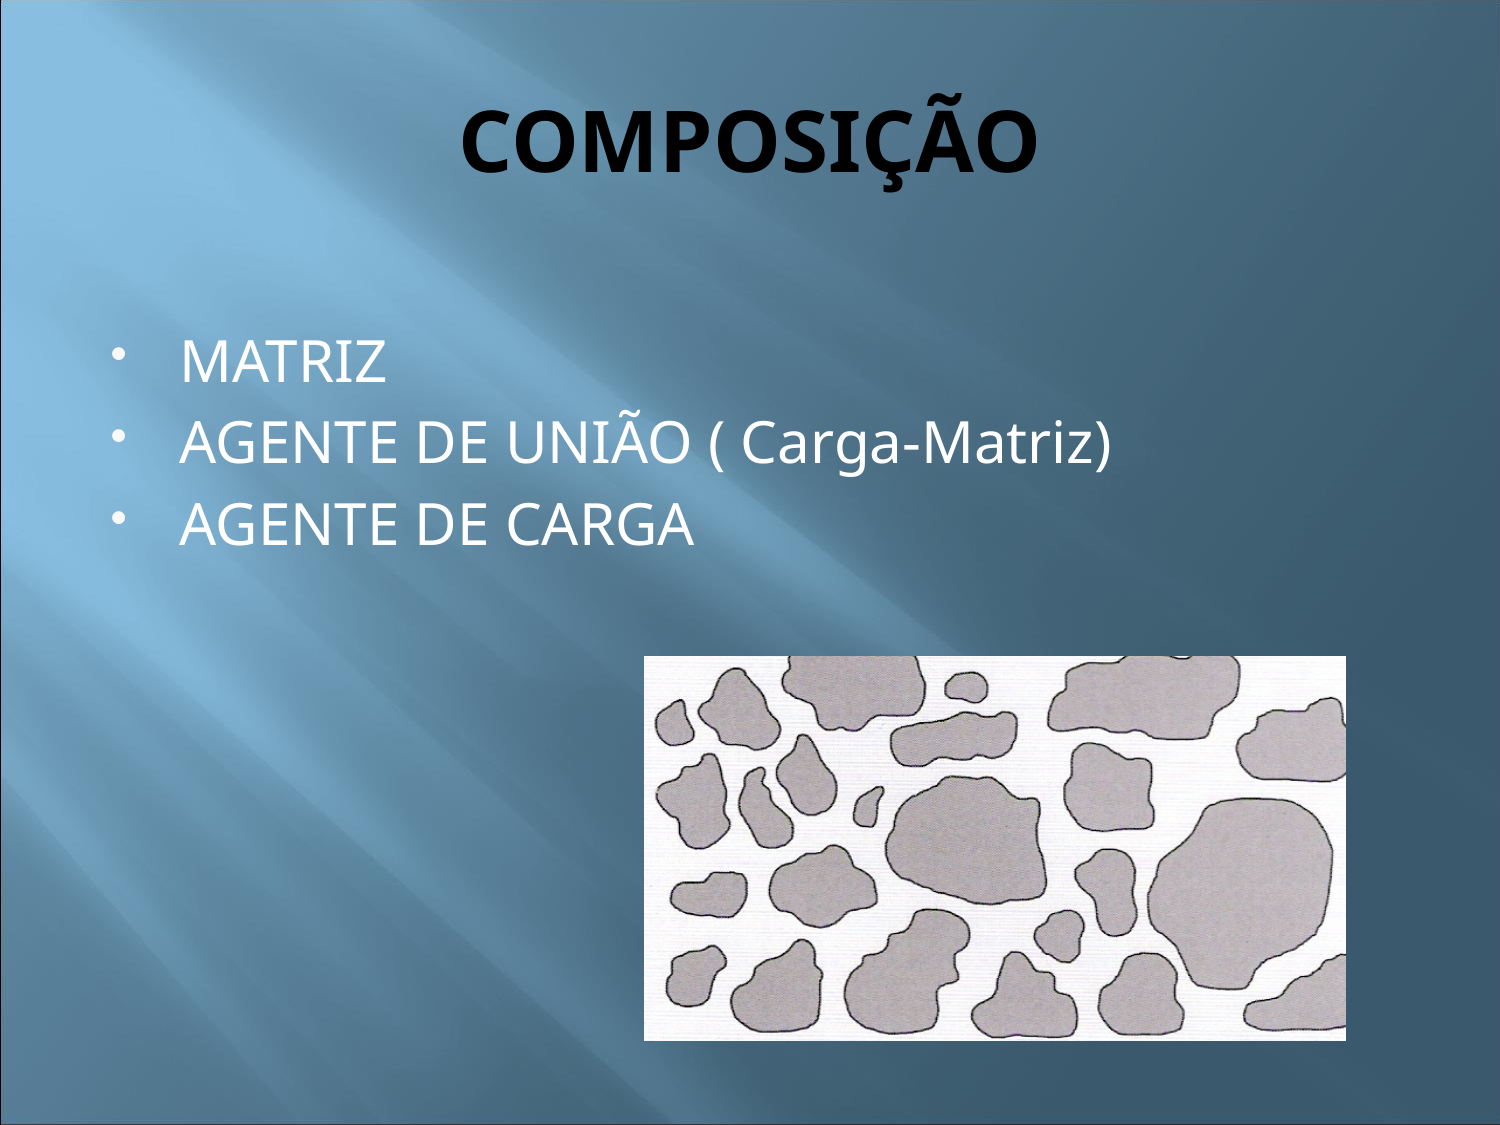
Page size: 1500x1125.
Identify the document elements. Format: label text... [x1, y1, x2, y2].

picture [0, 0, 1500, 1125]
list MATRIZ AGENTE DE UNIÃO ( Carga-Matriz) AGENTE DE CARGA [75, 316, 1425, 1035]
title COMPOSIÇÃO [75, 45, 1425, 233]
